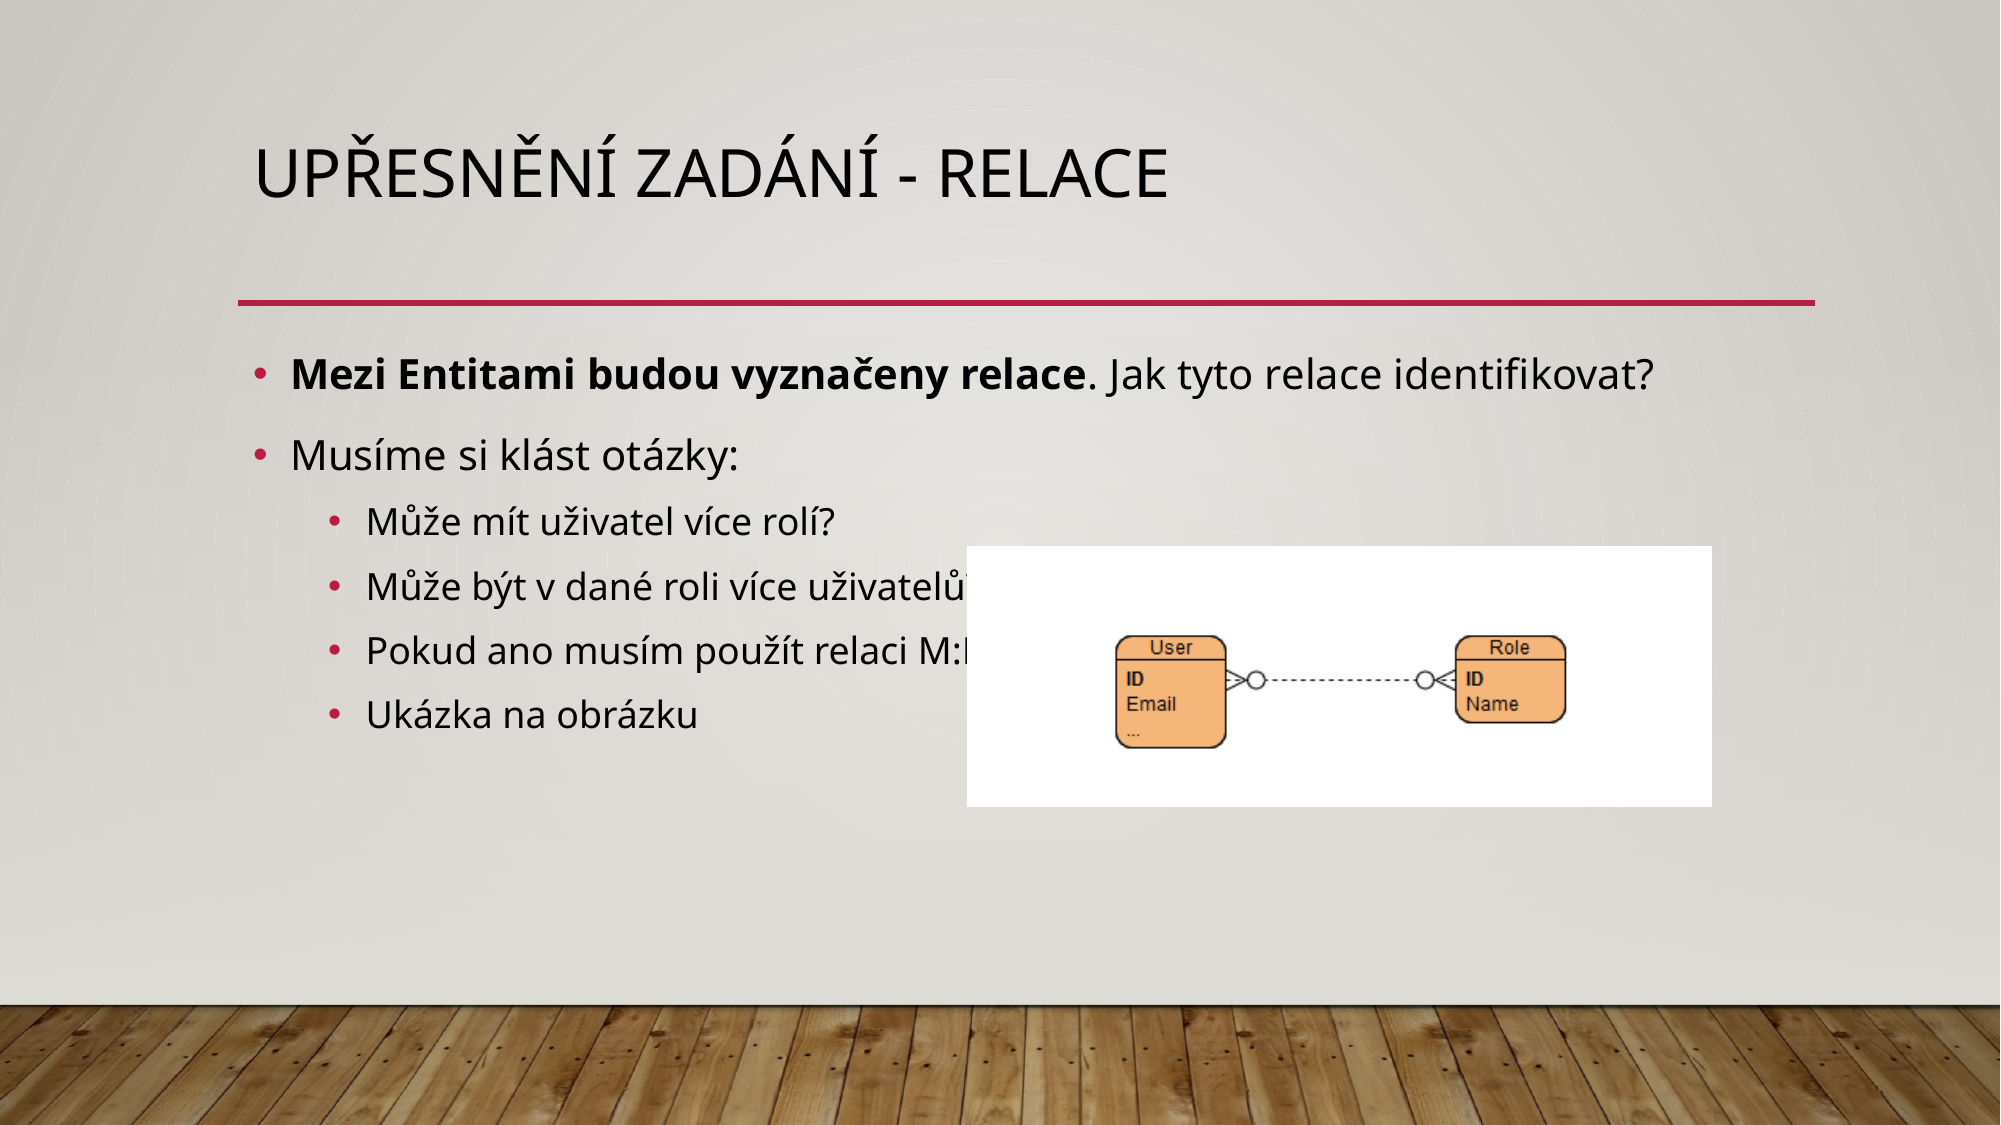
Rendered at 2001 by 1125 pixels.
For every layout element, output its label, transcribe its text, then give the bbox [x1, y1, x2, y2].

title Upřesnění zadání - Relace [238, 131, 1814, 305]
picture [967, 546, 1712, 807]
picture [0, 1005, 2000, 1125]
list Mezi Entitami budou vyznačeny relace. Jak tyto relace identifikovat? Musíme si klást otázky: Může mít uživatel více rolí? Může být v dané roli více uživatelů? Pokud ano musím použít relaci M:N Ukázka na obrázku [238, 330, 1814, 897]
